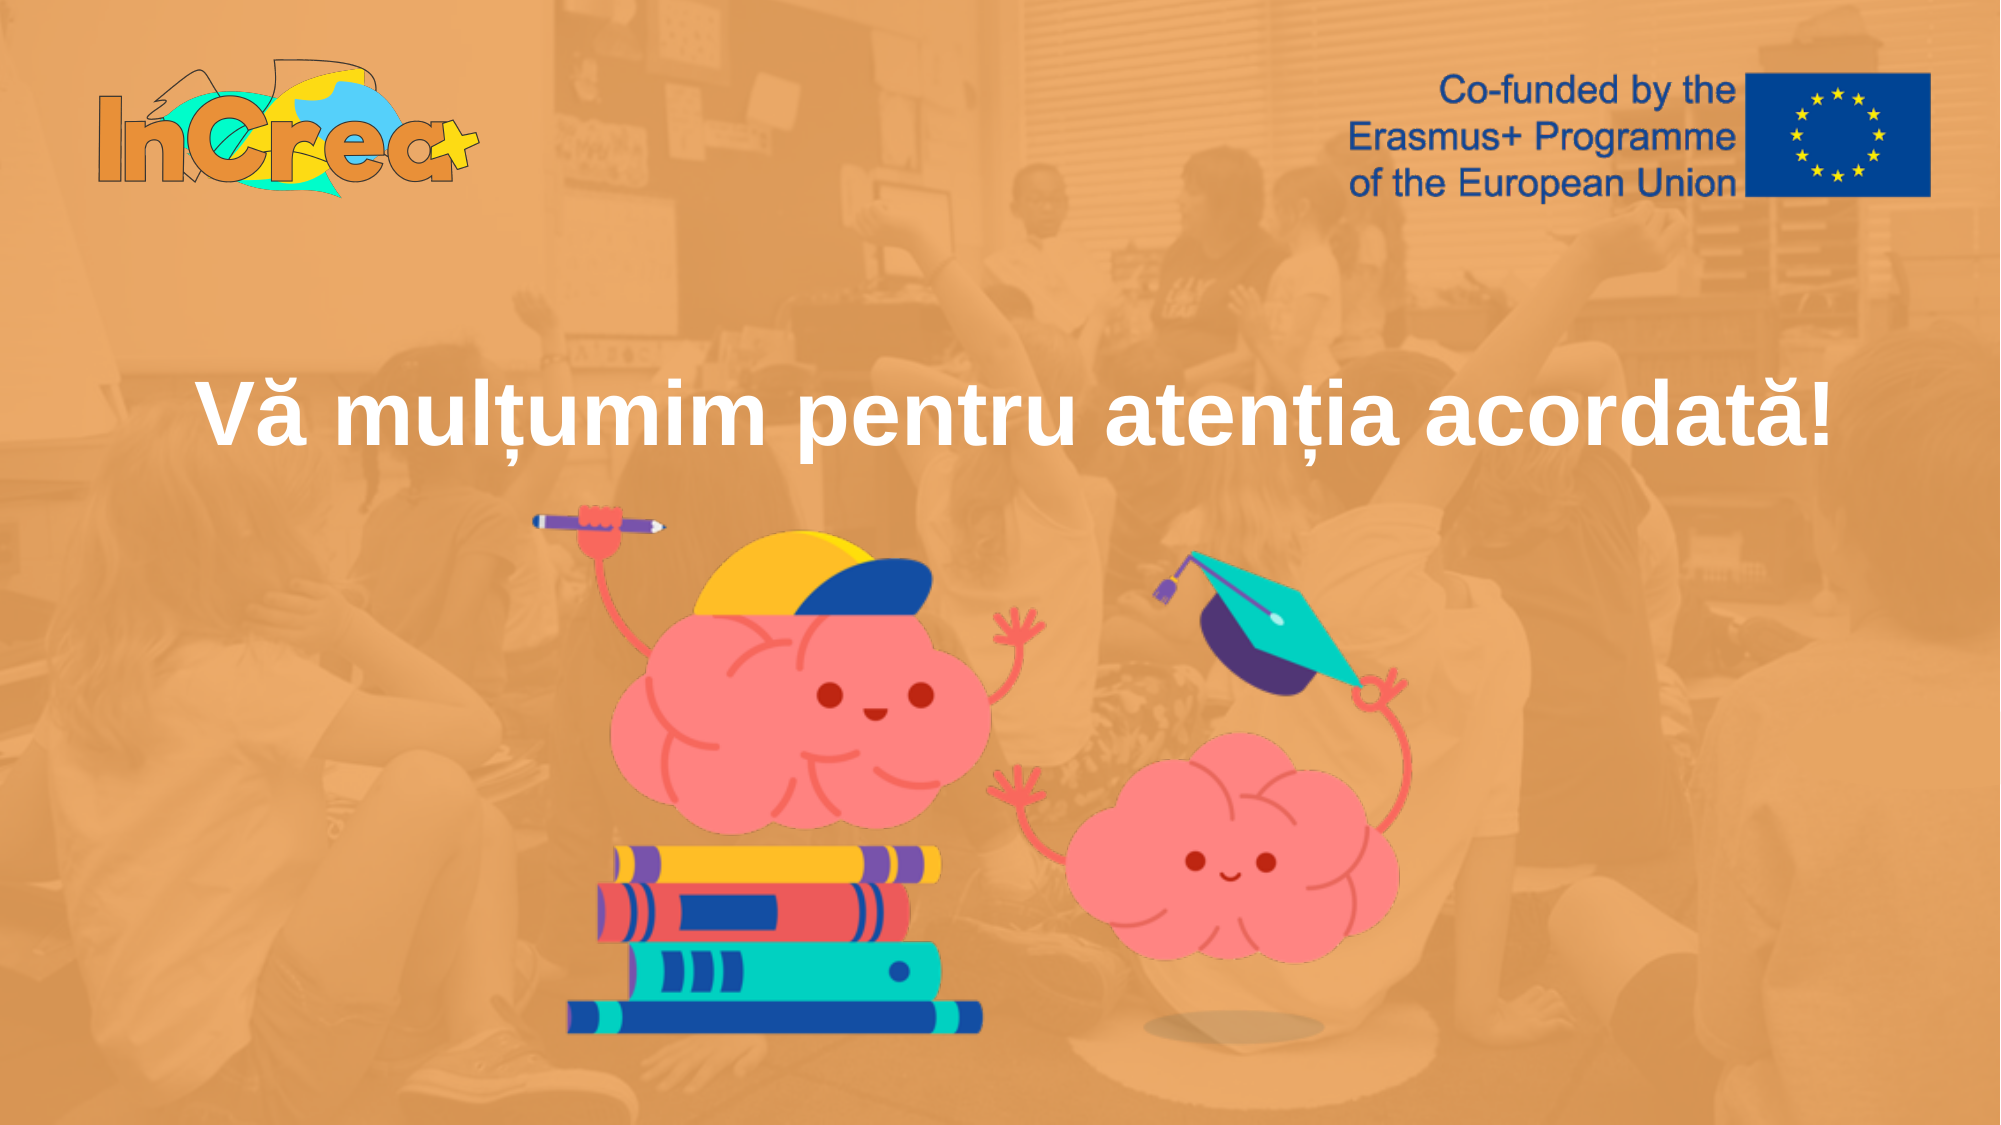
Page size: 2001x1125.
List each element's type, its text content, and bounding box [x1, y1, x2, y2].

picture [93, 52, 482, 203]
picture [530, 503, 1414, 1047]
text_box Vă mulțumim pentru atenția acordată! [153, 359, 1880, 525]
picture [1331, 69, 1944, 209]
